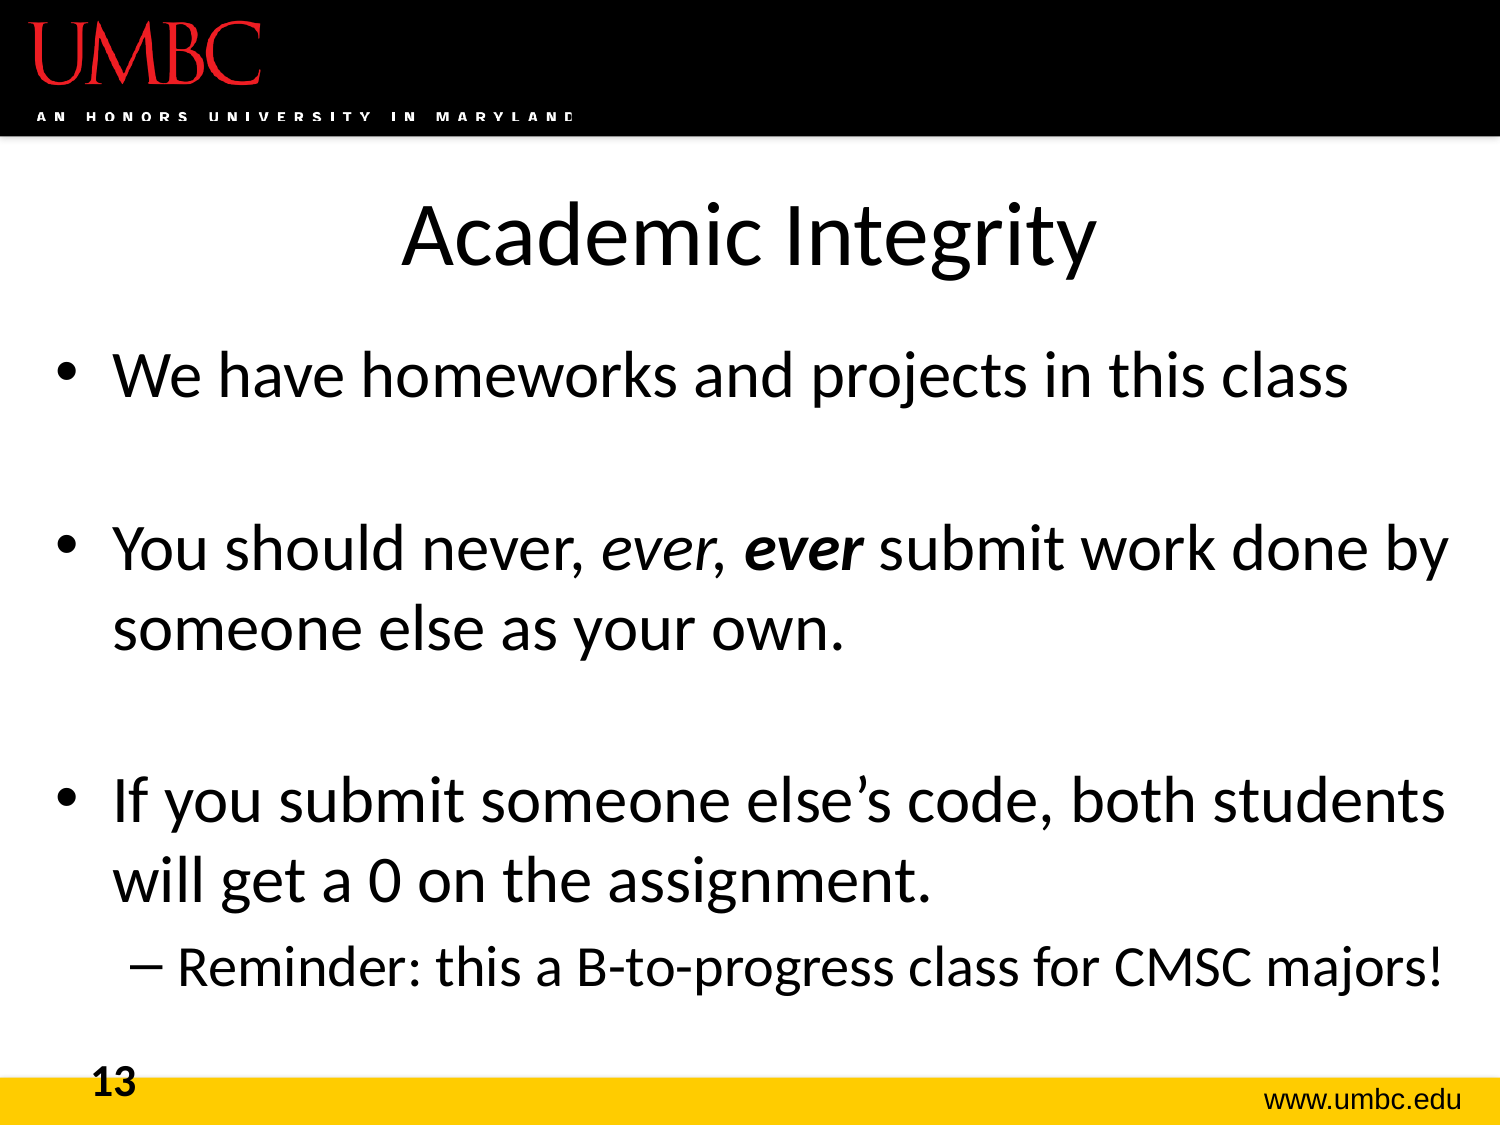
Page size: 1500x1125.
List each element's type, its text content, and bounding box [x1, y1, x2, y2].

slide_number 13 [75, 1042, 425, 1103]
title Academic Integrity [75, 135, 1425, 323]
list We have homeworks and projects in this class You should never, ever, ever submit work done by someone else as your own. If you submit someone else’s code, both students will get a 0 on the assignment. Reminder: this a B-to-progress class for CMSC majors! [40, 323, 1473, 1005]
